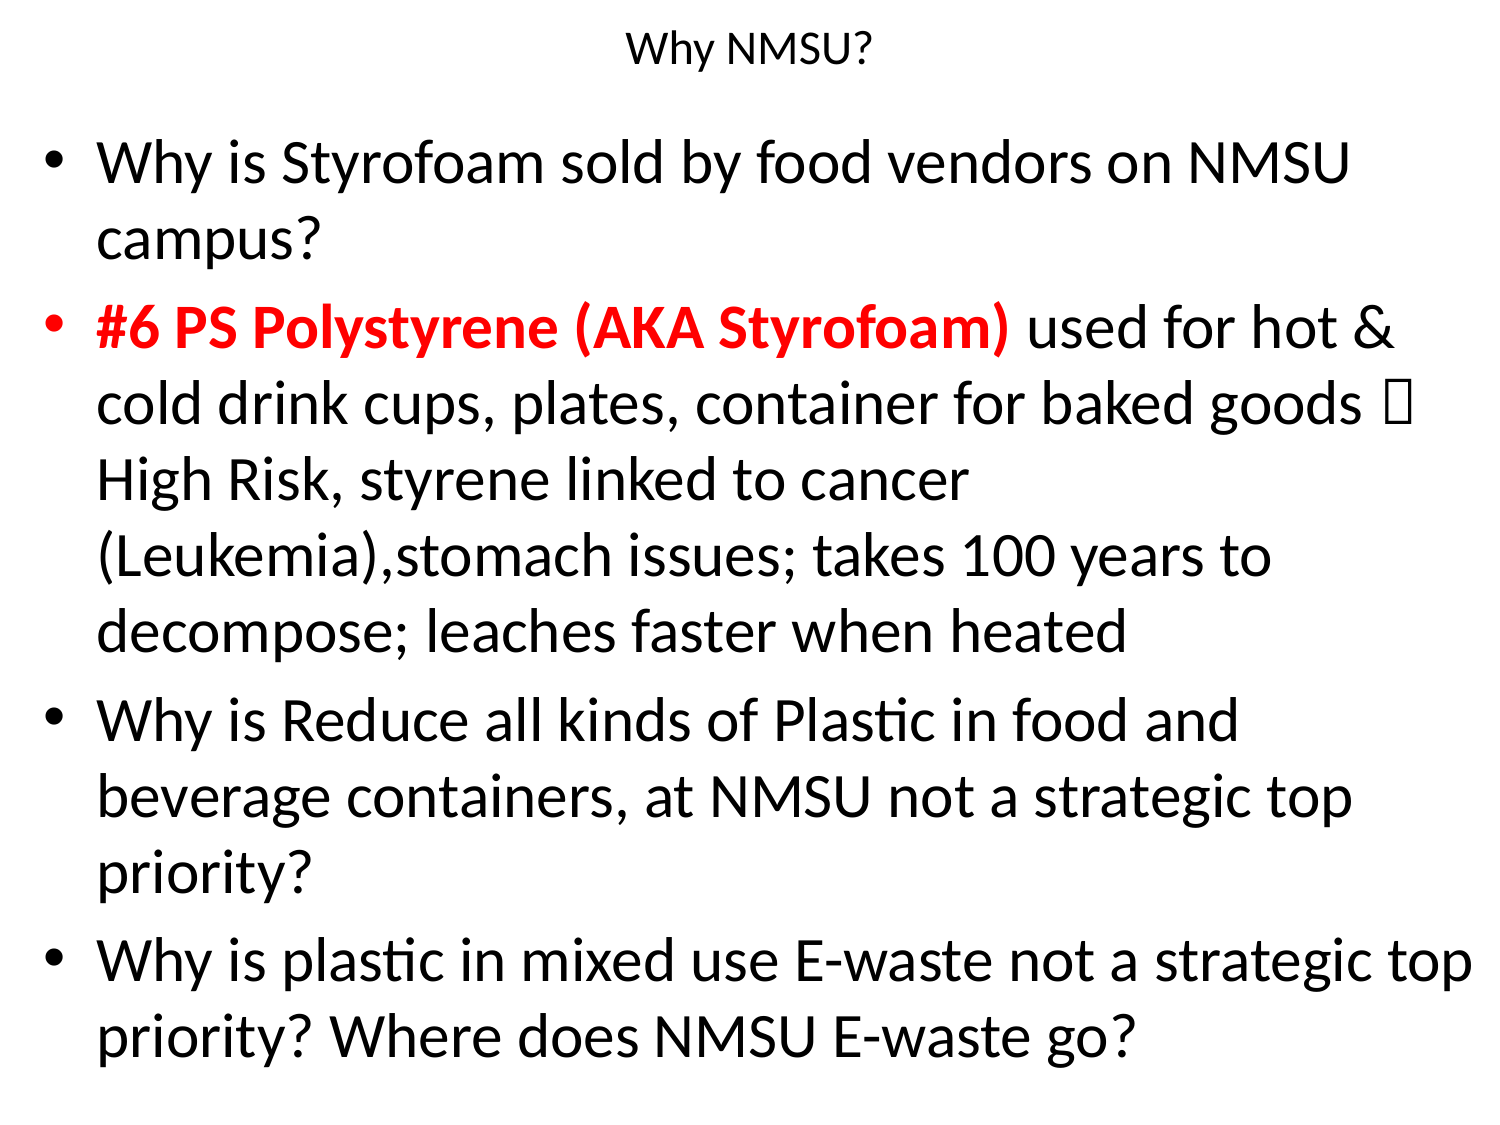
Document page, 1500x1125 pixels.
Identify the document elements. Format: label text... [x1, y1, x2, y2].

title Why NMSU? [75, 7, 1425, 83]
list Why is Styrofoam sold by food vendors on NMSU campus? #6 PS Polystyrene (AKA Styrofoam) used for hot & cold drink cups, plates, container for baked goods  High Risk, styrene linked to cancer (Leukemia),stomach issues; takes 100 years to decompose; leaches faster when heated Why is Reduce all kinds of Plastic in food and beverage containers, at NMSU not a strategic top priority? Why is plastic in mixed use E-waste not a strategic top priority? Where does NMSU E-waste go? [28, 112, 1500, 1088]
